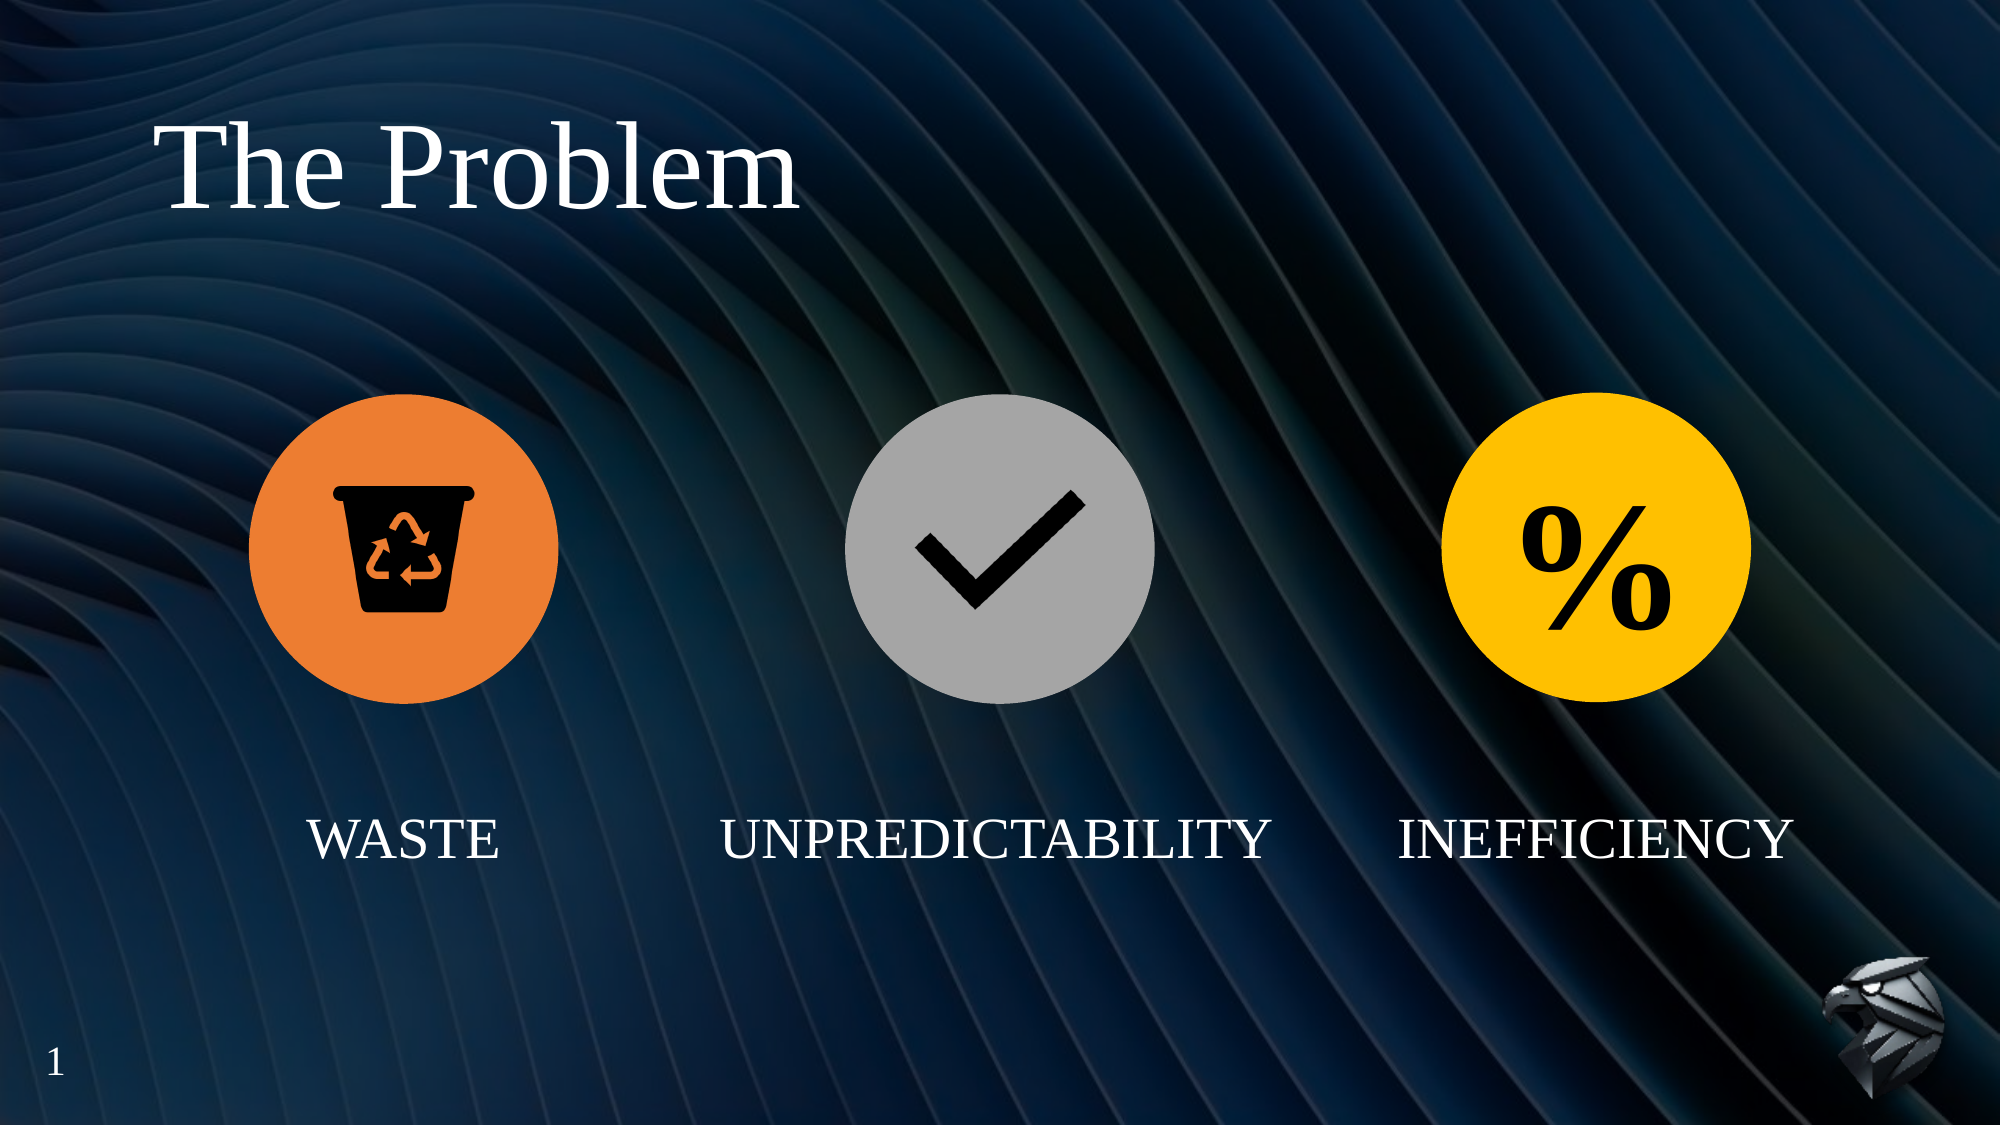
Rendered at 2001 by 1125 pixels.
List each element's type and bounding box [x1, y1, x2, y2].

text_box [1342, 392, 1850, 919]
picture [0, 0, 2000, 1125]
text_box [686, 394, 1307, 919]
text_box [149, 394, 658, 919]
